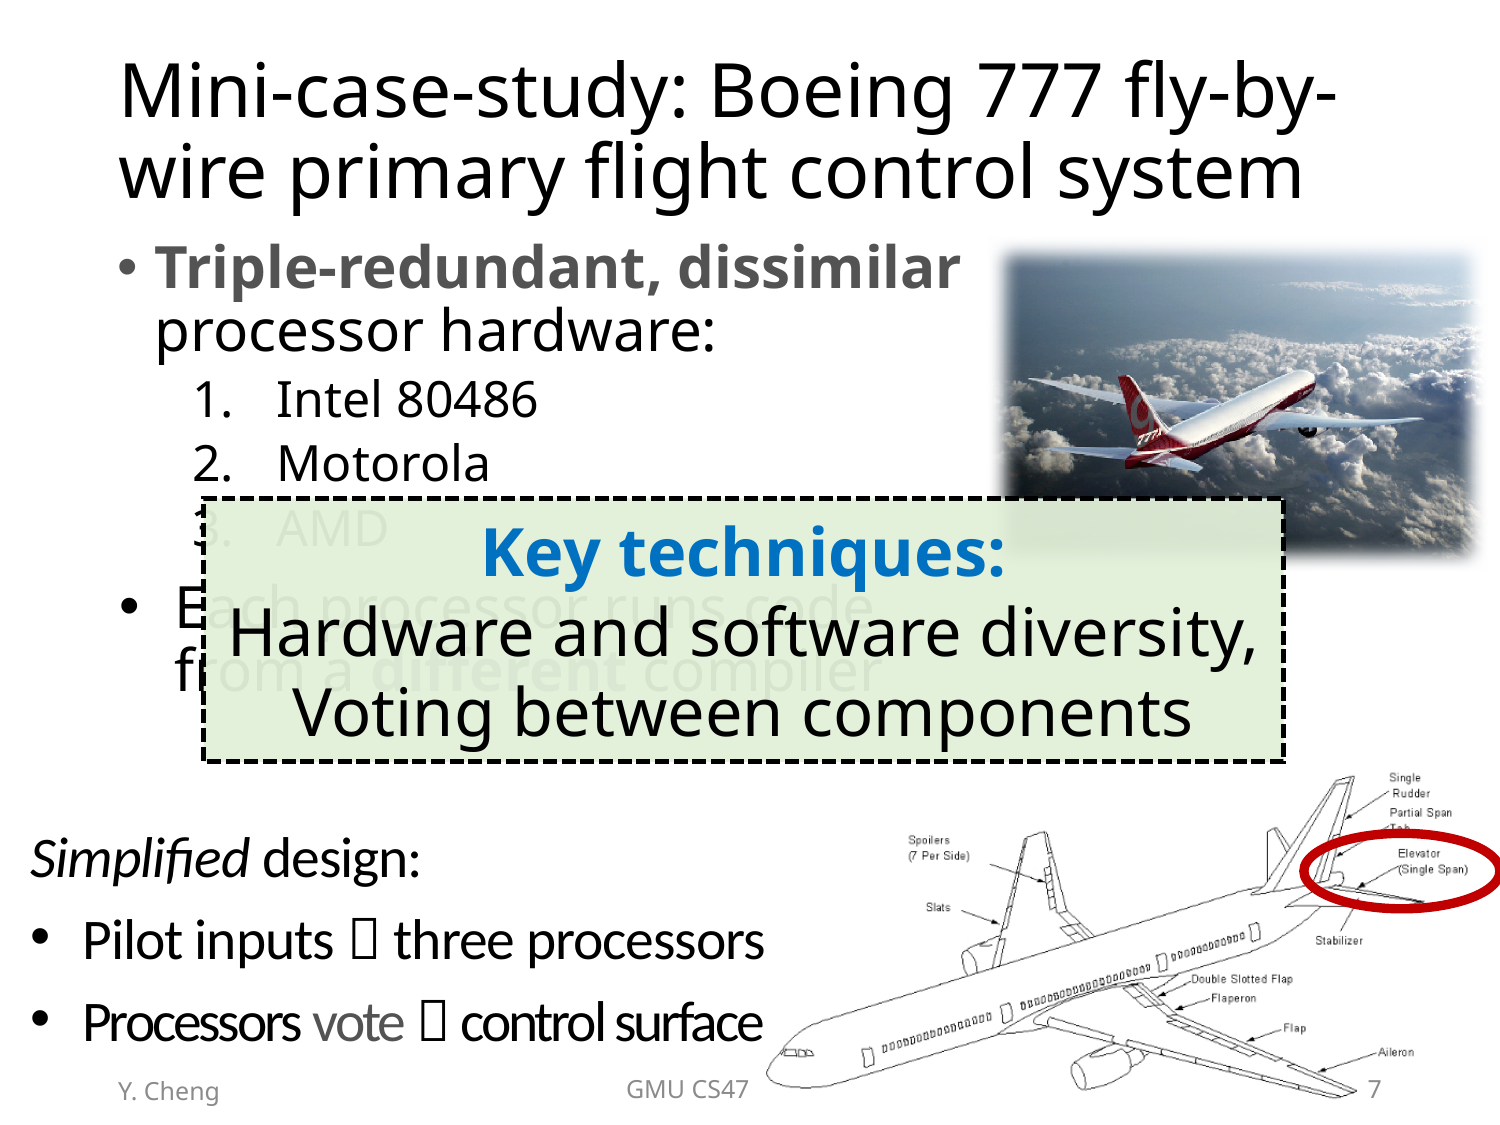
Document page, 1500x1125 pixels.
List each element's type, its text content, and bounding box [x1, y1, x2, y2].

list Triple-redundant, dissimilar processor hardware: Intel 80486 Motorola AMD Each processor runs code from a different compiler [102, 230, 1001, 827]
text_box Simplified design: Pilot inputs  three processors Processors vote  control surface [24, 827, 749, 1059]
title Mini-case-study: Boeing 777 fly-by-wire primary flight control system [103, 25, 1397, 243]
footer GMU CS475 Fall 2021 [496, 1060, 749, 1121]
picture [749, 763, 1490, 1124]
slide_number Y. Cheng [103, 1060, 441, 1121]
picture [987, 236, 1488, 572]
text_box Key techniques: Hardware and software diversity, Voting between components [203, 498, 1284, 762]
text_box [1490, 853, 1500, 889]
